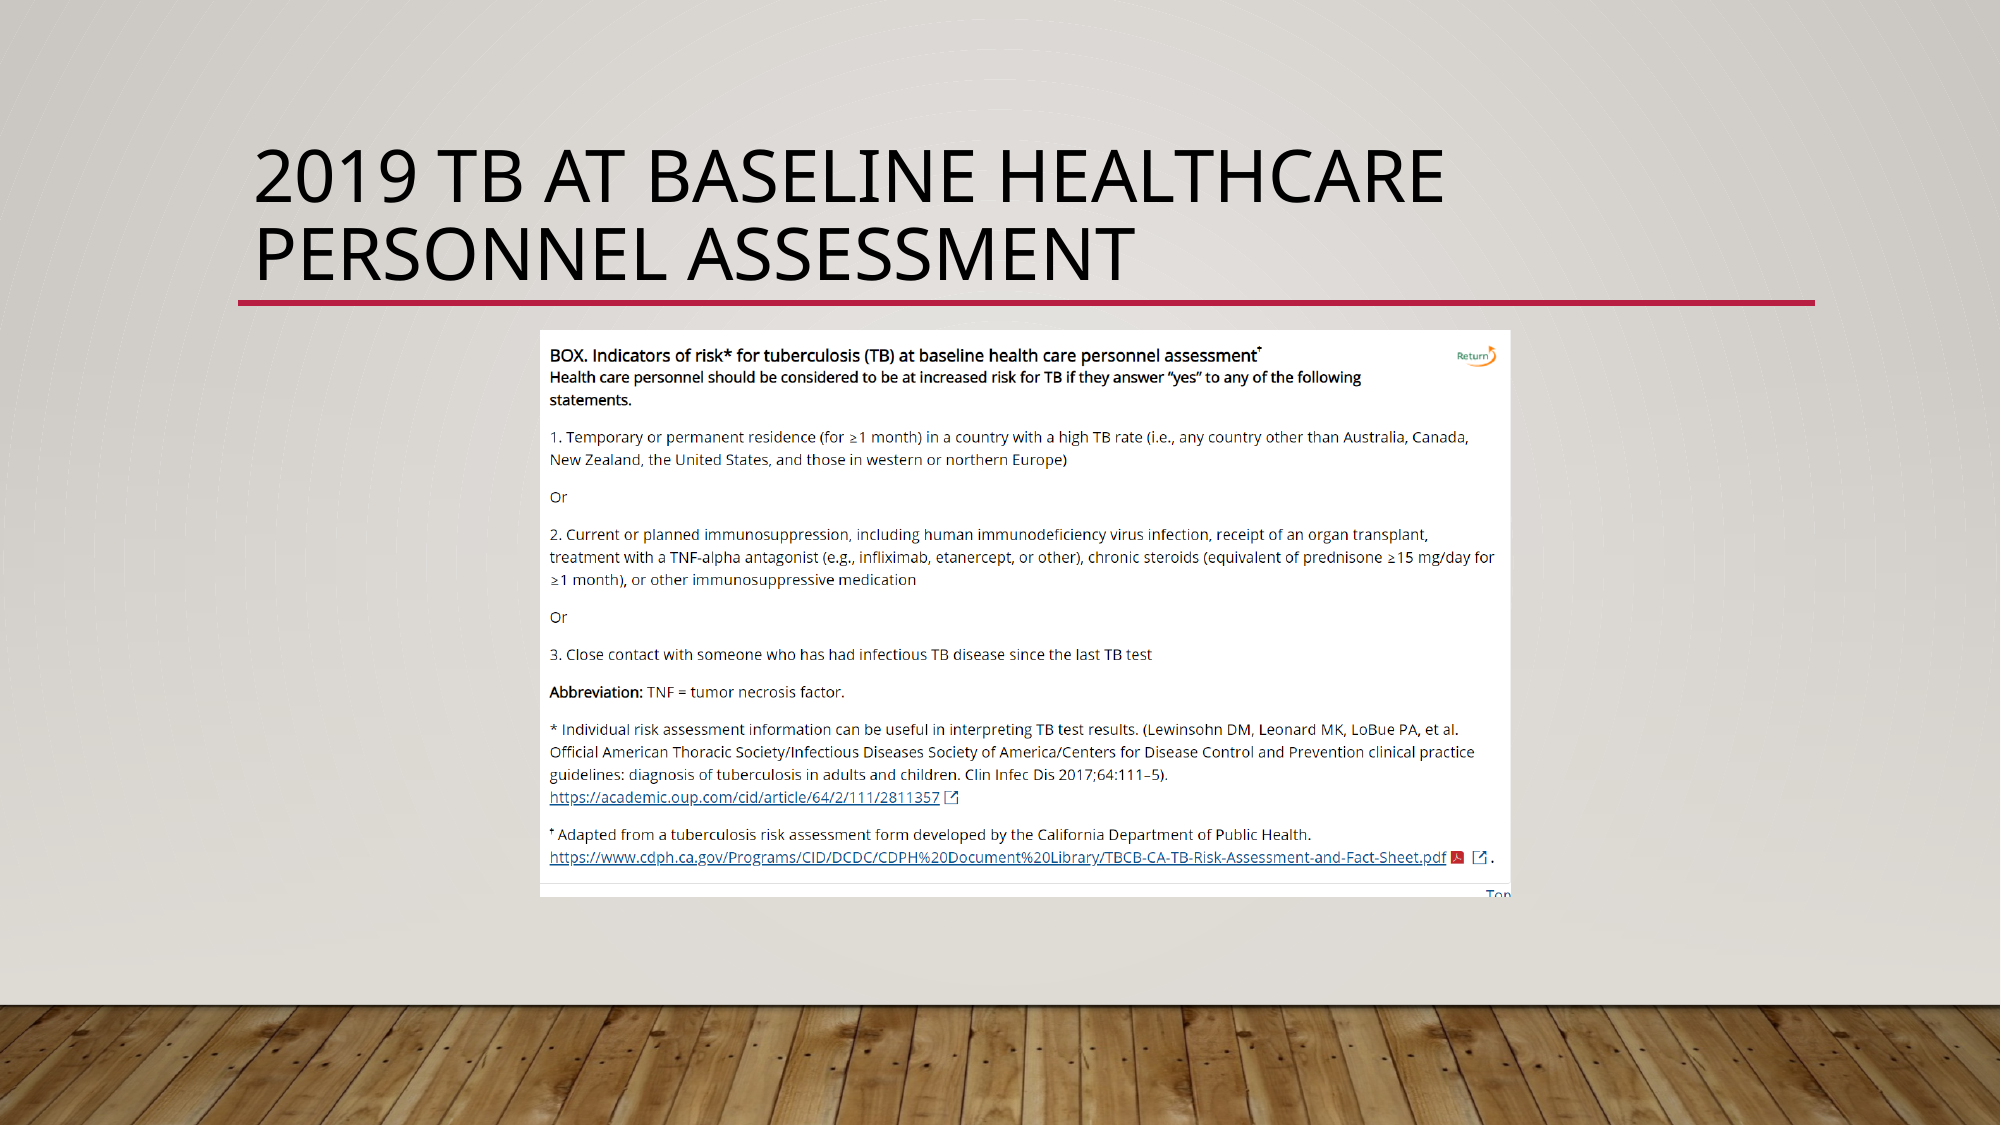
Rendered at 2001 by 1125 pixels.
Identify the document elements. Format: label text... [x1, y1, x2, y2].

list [540, 330, 1512, 897]
title 2019 TB at Baseline Healthcare Personnel Assessment [238, 131, 1814, 305]
picture [0, 1005, 2000, 1125]
